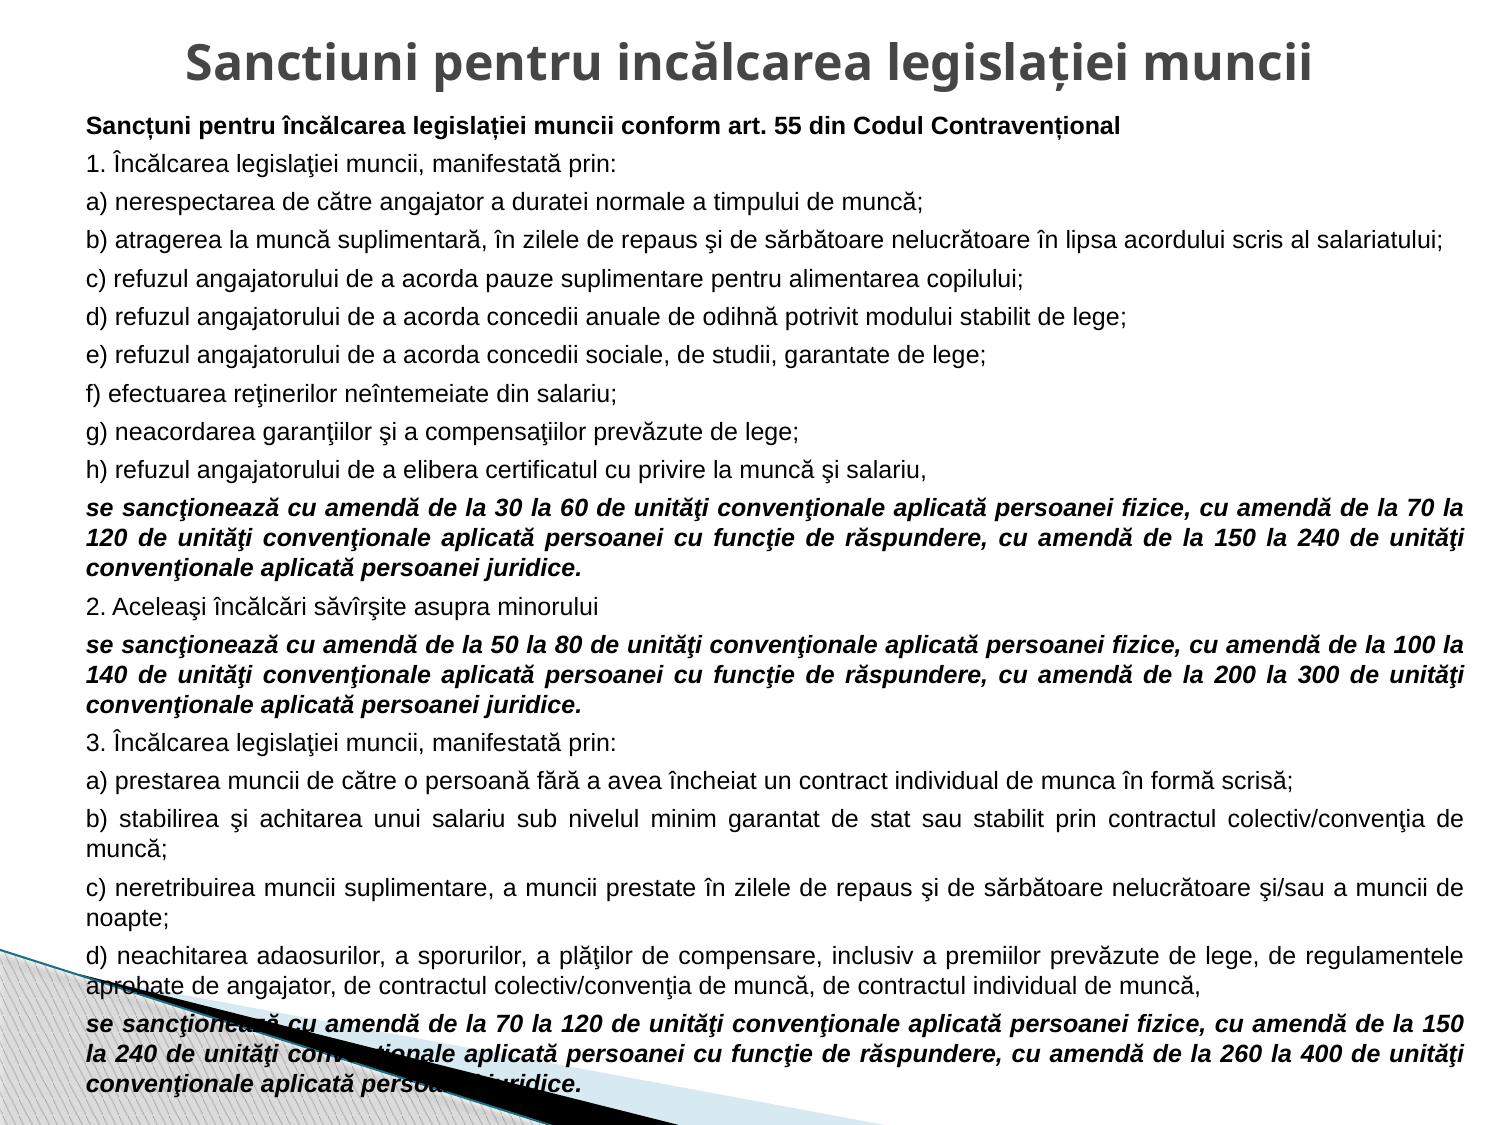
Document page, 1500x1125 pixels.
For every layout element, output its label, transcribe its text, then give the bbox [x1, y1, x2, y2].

list Sancțuni pentru încălcarea legislației muncii conform art. 55 din Codul Contravențional 1. Încălcarea legislaţiei muncii, manifestată prin: a) nerespectarea de către angajator a duratei normale a timpului de muncă; b) atragerea la muncă suplimentară, în zilele de repaus şi de sărbătoare nelucrătoare în lipsa acordului scris al salariatului; c) refuzul angajatorului de a acorda pauze suplimentare pentru alimentarea copilului; d) refuzul angajatorului de a acorda concedii anuale de odihnă potrivit modului stabilit de lege; e) refuzul angajatorului de a acorda concedii sociale, de studii, garantate de lege; f) efectuarea reţinerilor neîntemeiate din salariu; g) neacordarea garanţiilor şi a compensaţiilor prevăzute de lege; h) refuzul angajatorului de a elibera certificatul cu privire la muncă şi salariu, se sancţionează cu amendă de la 30 la 60 de unităţi convenţionale aplicată persoanei fizice, cu amendă de la 70 la 120 de unităţi convenţionale aplicată persoanei cu funcţie de răspundere, cu amendă de la 150 la 240 de unităţi convenţionale aplicată persoanei juridice. 2. Aceleaşi încălcări săvîrşite asupra minorului se sancţionează cu amendă de la 50 la 80 de unităţi convenţionale aplicată persoanei fizice, cu amendă de la 100 la 140 de unităţi convenţionale aplicată persoanei cu funcţie de răspundere, cu amendă de la 200 la 300 de unităţi convenţionale aplicată persoanei juridice. 3. Încălcarea legislaţiei muncii, manifestată prin: a) prestarea muncii de către o persoană fără a avea încheiat un contract individual de munca în formă scrisă; b) stabilirea şi achitarea unui salariu sub nivelul minim garantat de stat sau stabilit prin contractul colectiv/convenţia de muncă; c) neretribuirea muncii suplimentare, a muncii prestate în zilele de repaus şi de sărbătoare nelucrătoare şi/sau a muncii de noapte; d) neachitarea adaosurilor, a sporurilor, a plăţilor de compensare, inclusiv a premiilor prevăzute de lege, de regulamentele aprobate de angajator, de contractul colectiv/convenţia de muncă, de contractul individual de muncă, se sancţionează cu amendă de la 70 la 120 de unităţi convenţionale aplicată persoanei fizice, cu amendă de la 150 la 240 de unităţi convenţionale aplicată persoanei cu funcţie de răspundere, cu amendă de la 260 la 400 de unităţi convenţionale aplicată persoanei juridice. [53, 101, 1483, 1106]
title Sanctiuni pentru incălcarea legislației muncii [75, 19, 1425, 102]
